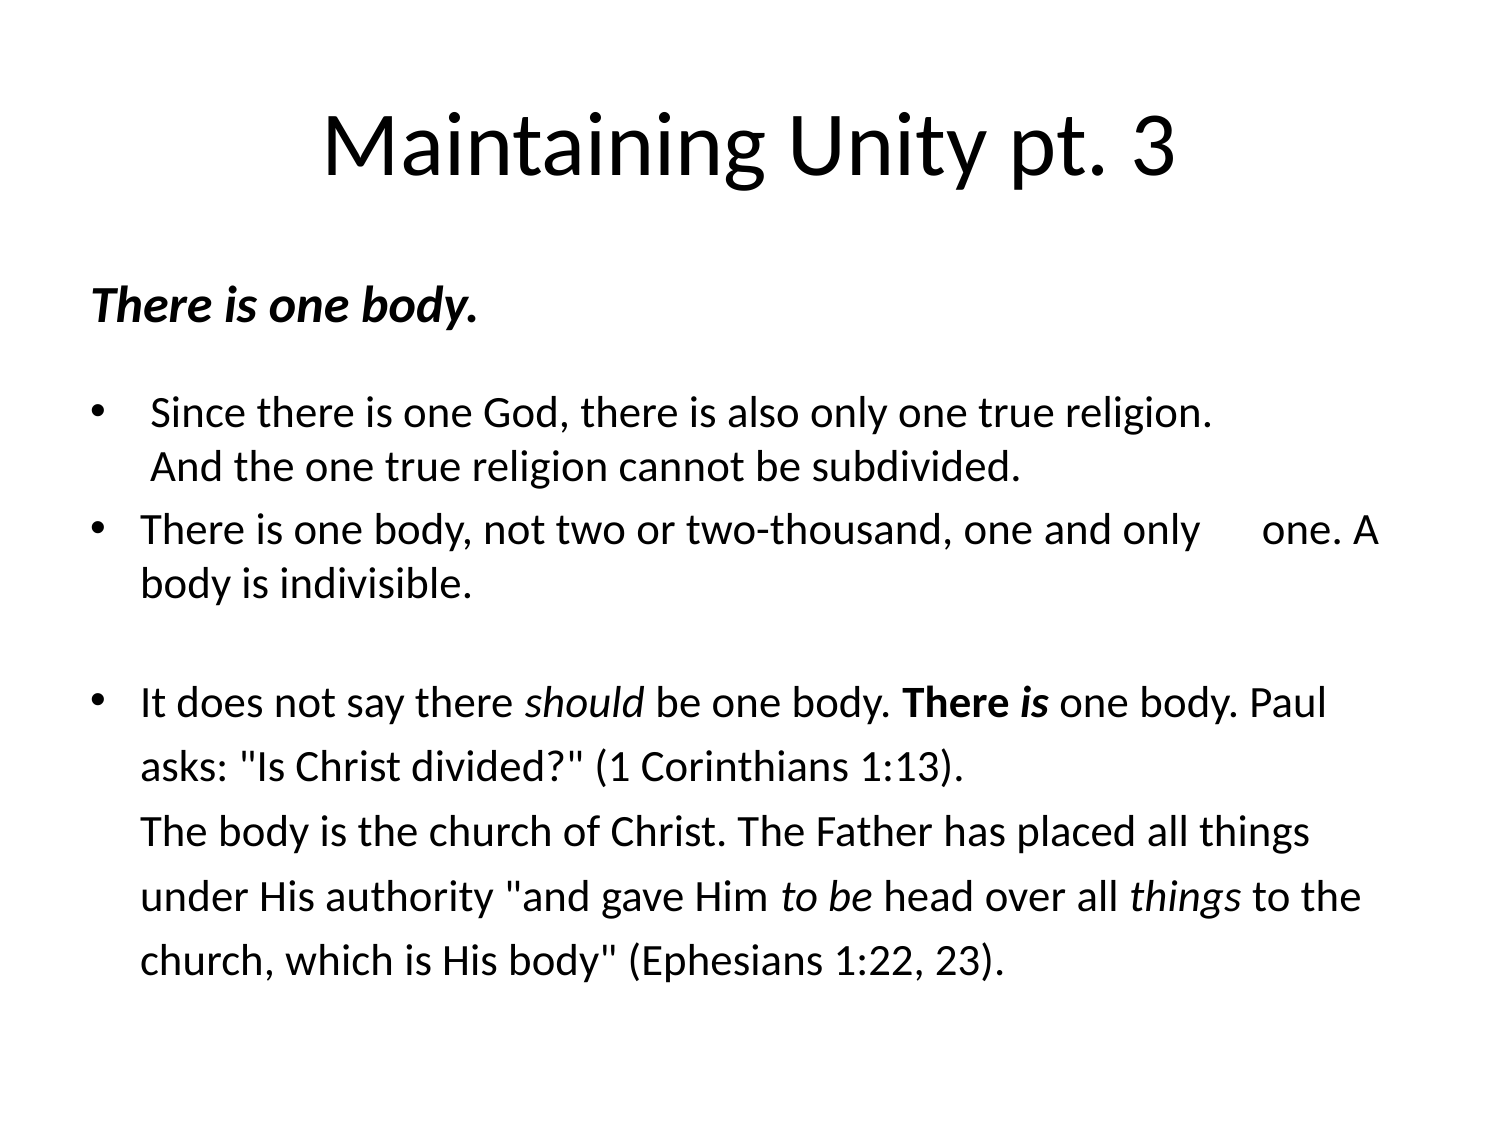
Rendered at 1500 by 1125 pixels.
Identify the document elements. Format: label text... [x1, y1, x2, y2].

list There is one body. Since there is one God, there is also only one true religion. And the one true religion cannot be subdivided. There is one body, not two or two-thousand, one and only one. A body is indivisible. It does not say there should be one body. There is one body. Paul asks: "Is Christ divided?" (1 Corinthians 1:13). The body is the church of Christ. The Father has placed all things under His authority "and gave Him to be head over all things to the church, which is His body" (Ephesians 1:22, 23). [75, 262, 1425, 1005]
title Maintaining Unity pt. 3 [75, 45, 1425, 233]
